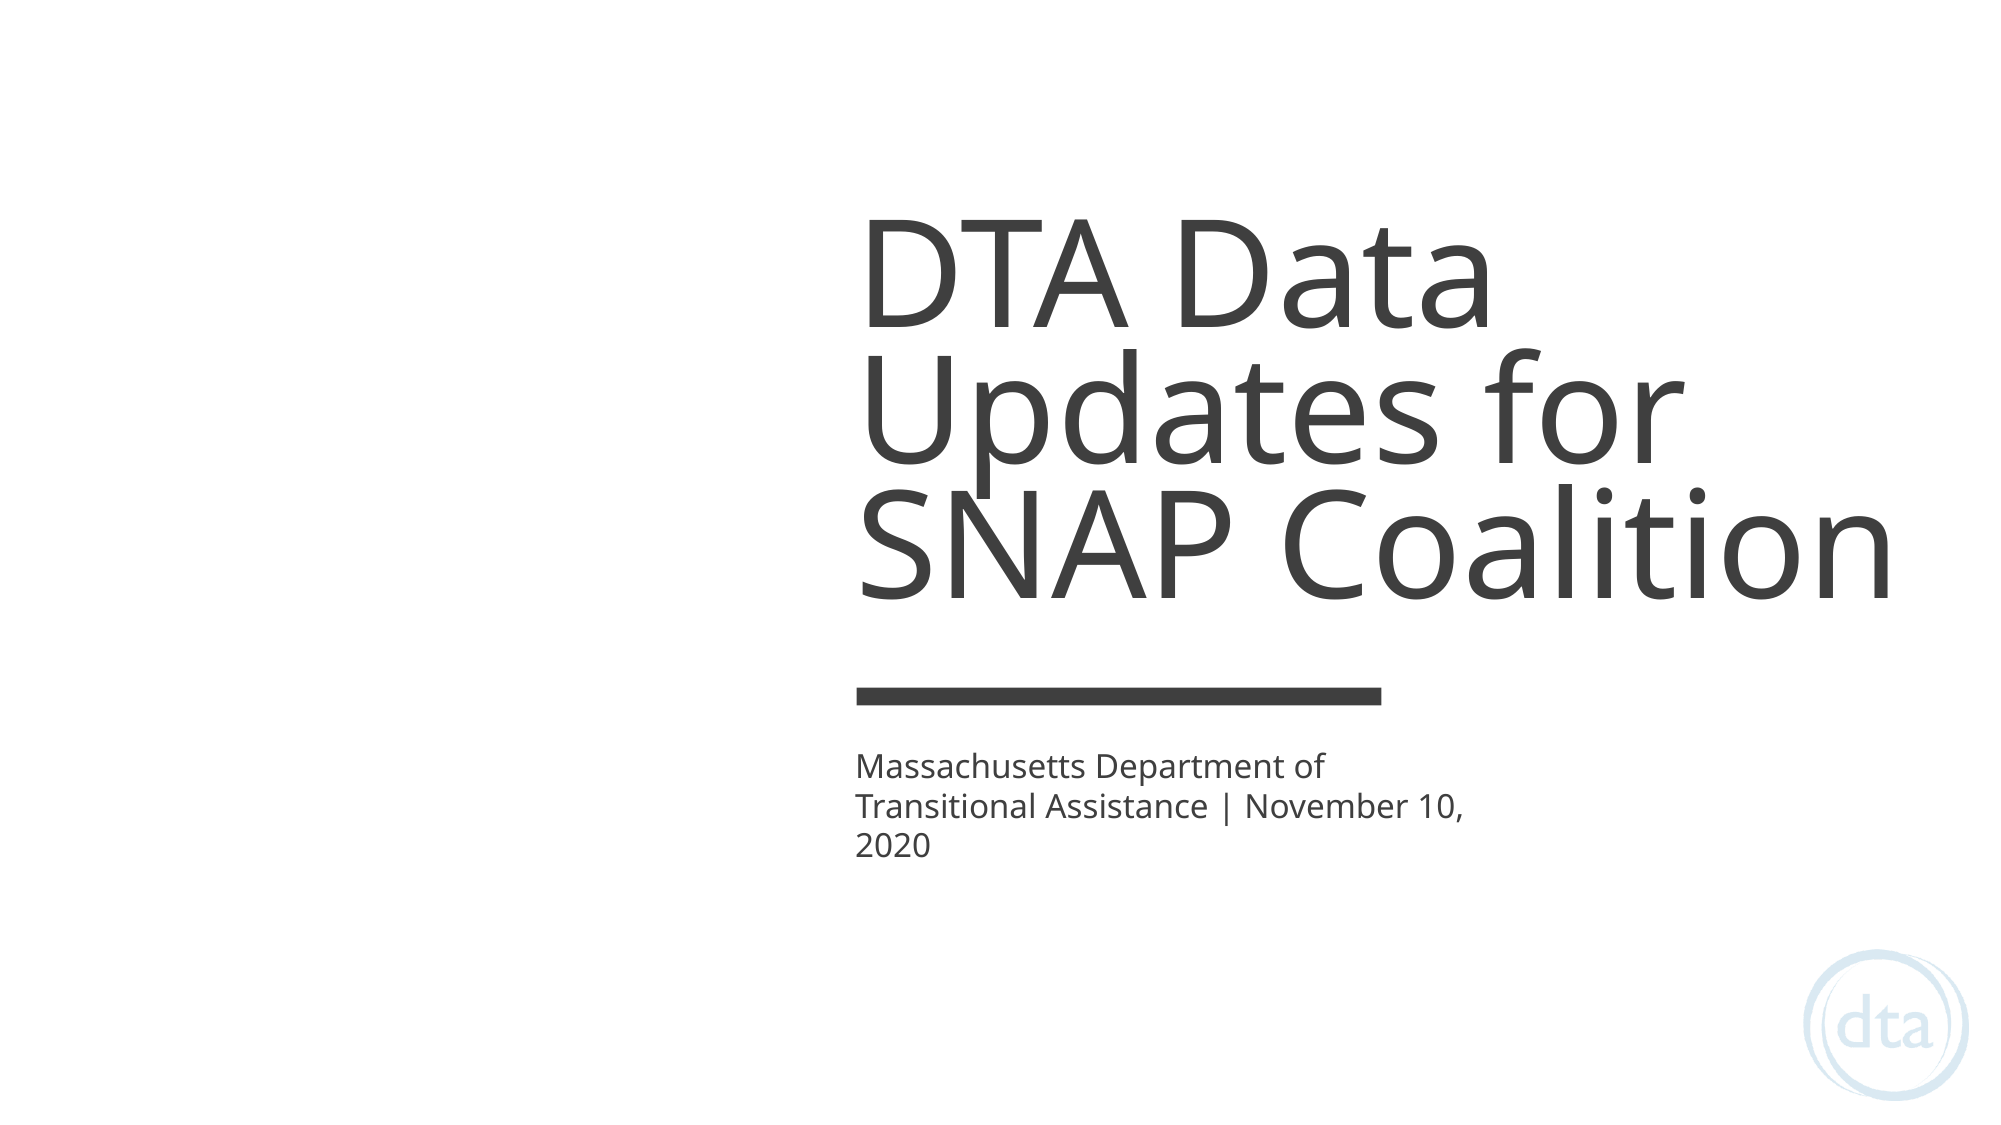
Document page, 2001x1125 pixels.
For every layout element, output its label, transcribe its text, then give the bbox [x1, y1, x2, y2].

text_box Massachusetts Department of Transitional Assistance | November 10, 2020 [840, 737, 1527, 872]
text_box DTA Data Updates for SNAP Coalition [840, 214, 1936, 636]
picture [1802, 949, 1969, 1101]
text_box [856, 686, 1383, 707]
